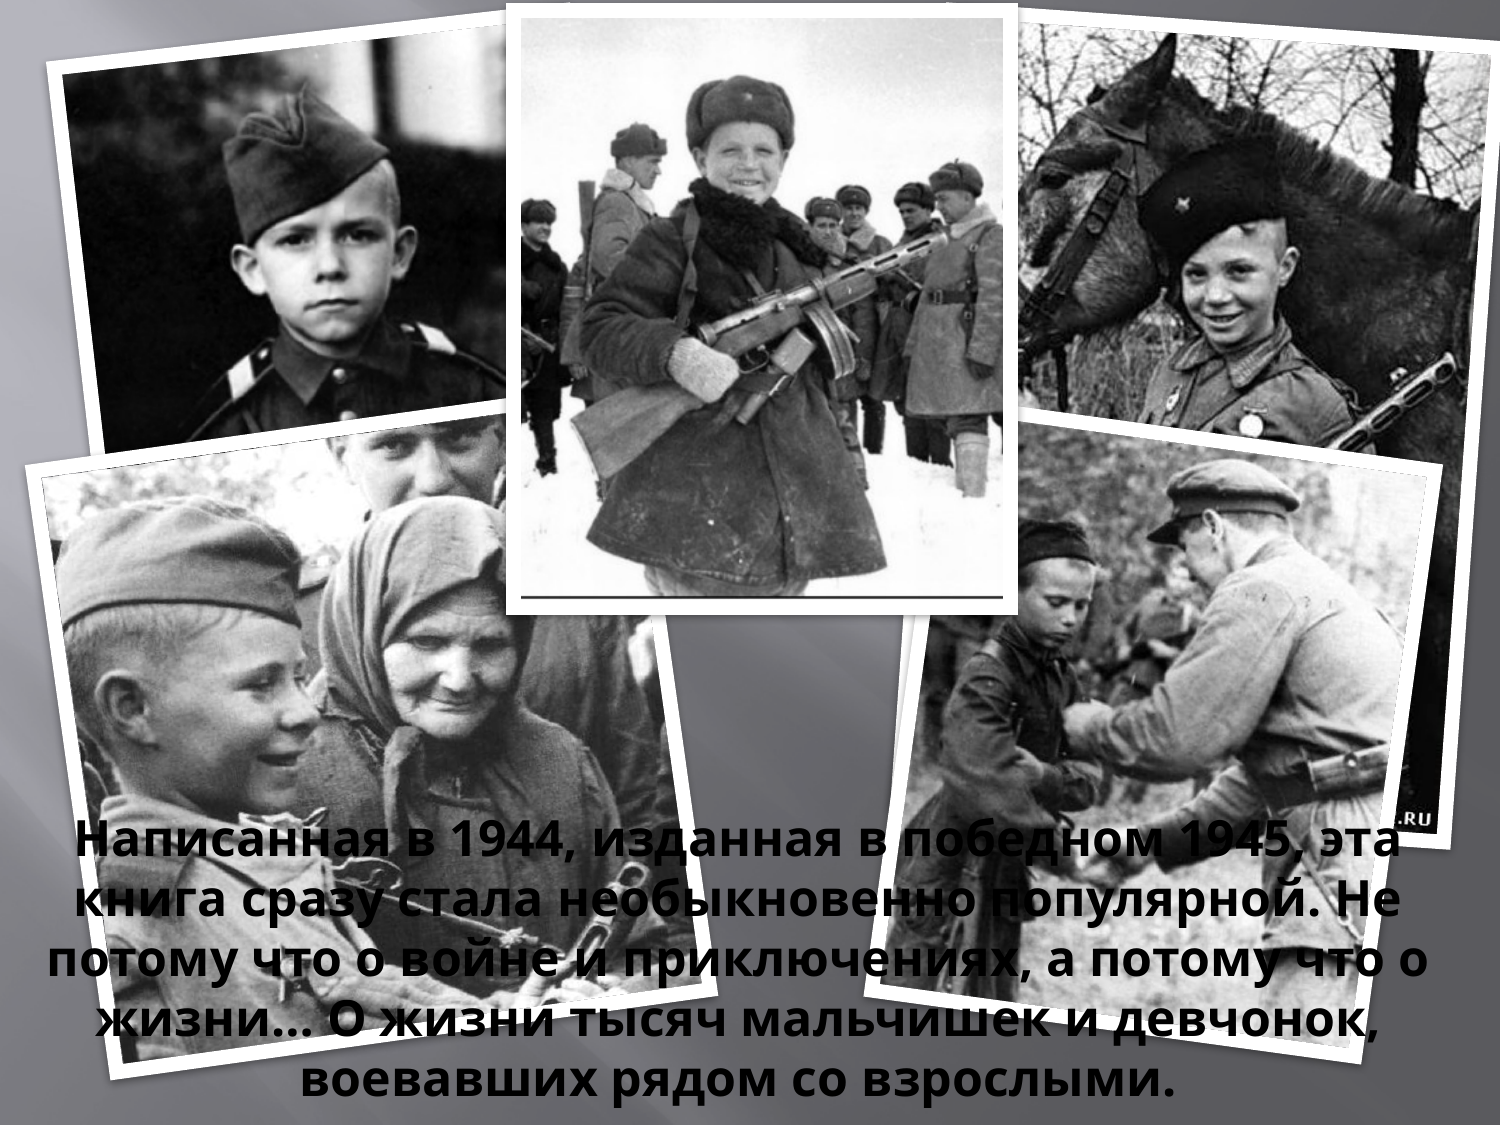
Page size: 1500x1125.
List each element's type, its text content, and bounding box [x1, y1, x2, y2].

text_box Написанная в 1944, изданная в победном 1945, эта книга сразу стала необыкновенно популярной. Не потому что о войне и приключениях, а потому что о жизни… О жизни тысяч мальчишек и девчонок, воевавших рядом со взрослыми. [17, 798, 1459, 1114]
picture [43, 17, 1491, 1027]
